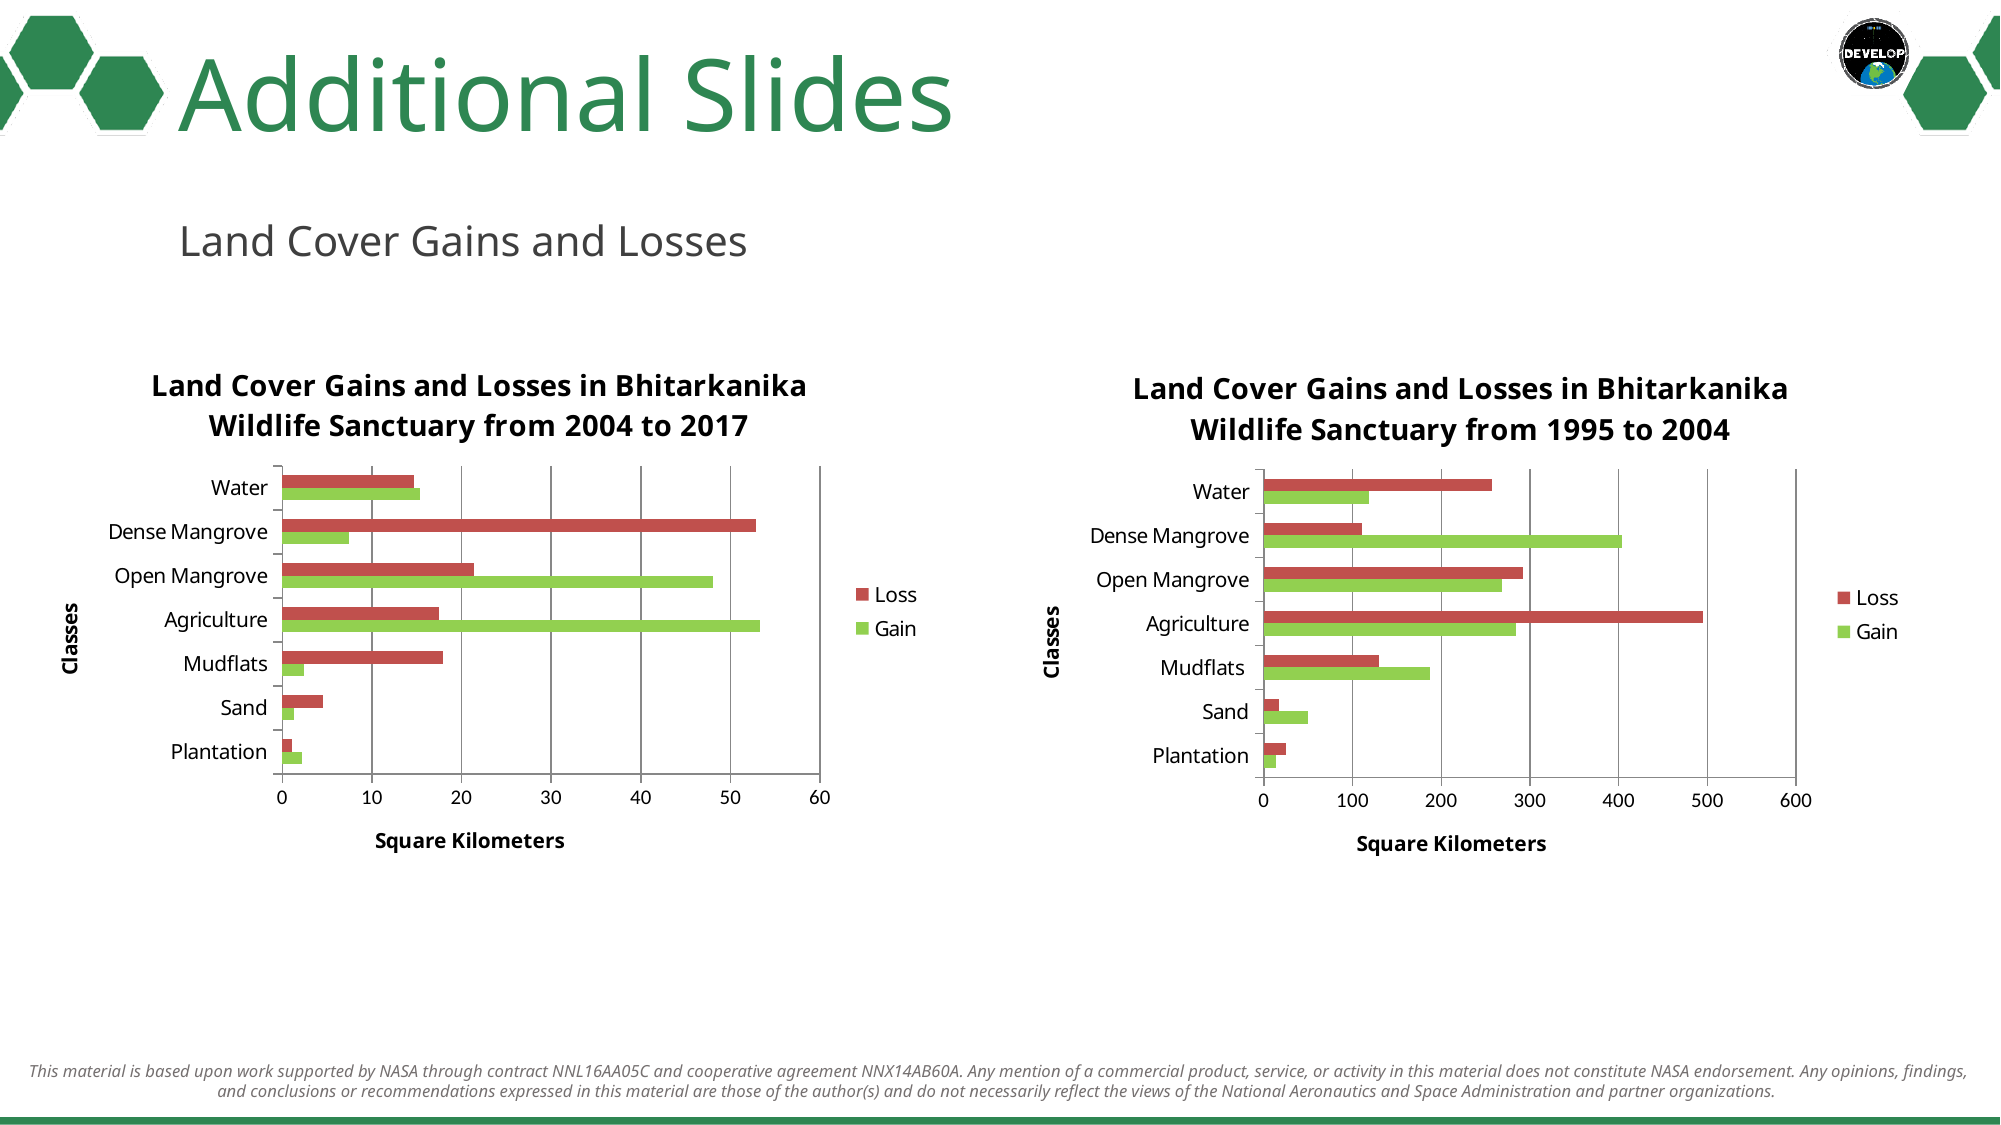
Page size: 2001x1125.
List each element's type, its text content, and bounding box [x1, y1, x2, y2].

list Land Cover Gains and Losses [164, 205, 1775, 321]
chart [1003, 340, 1918, 890]
picture [0, 0, 2000, 1117]
title Additional Slides [164, 59, 1709, 139]
chart [22, 336, 937, 886]
